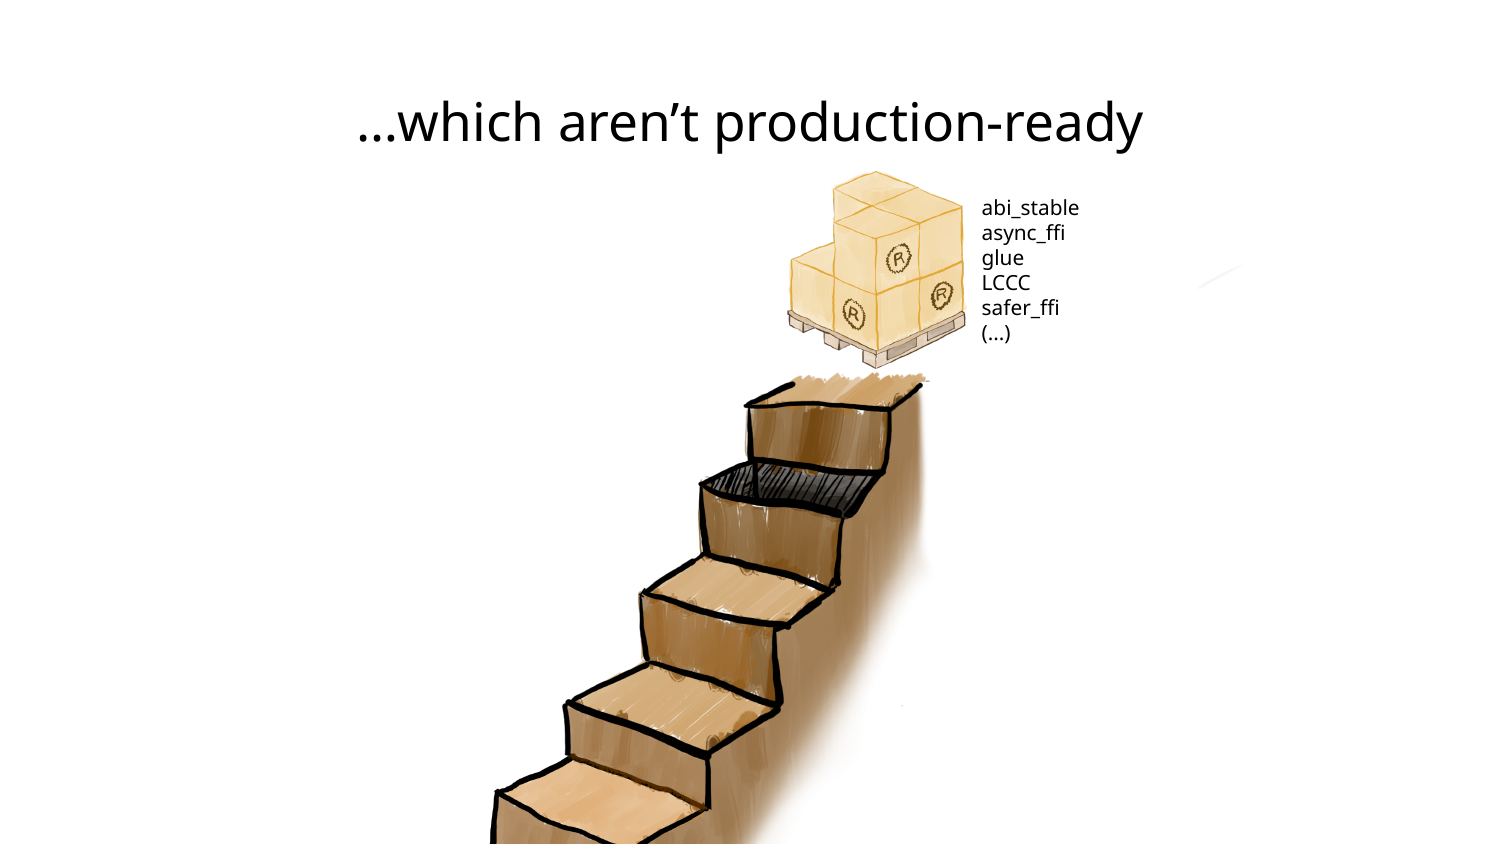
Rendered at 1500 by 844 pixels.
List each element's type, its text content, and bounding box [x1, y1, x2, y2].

title …which aren’t production-ready [51, 72, 1449, 167]
picture [422, 171, 1249, 844]
text_box abi_stable async_ffi glue LCCC safer_ffi (...) [971, 179, 1101, 259]
